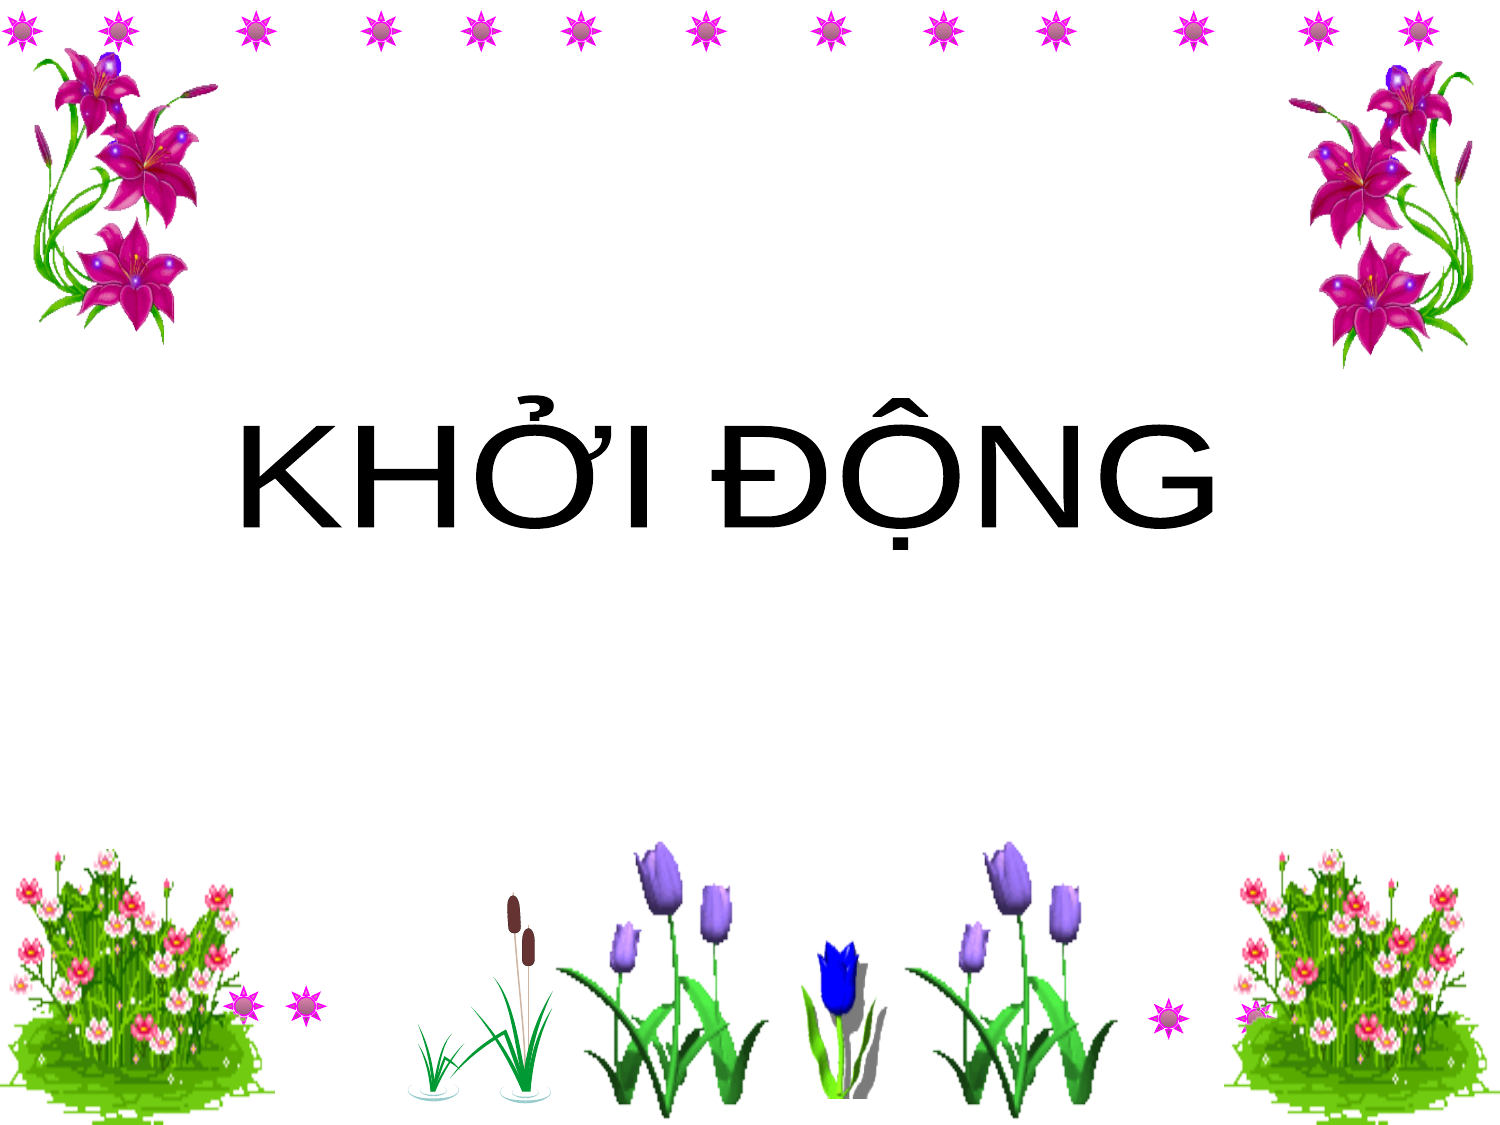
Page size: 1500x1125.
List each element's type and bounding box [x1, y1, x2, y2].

text_box [303, 1017, 309, 1026]
text_box [1180, 12, 1213, 45]
text_box [578, 42, 584, 51]
picture [0, 849, 276, 1125]
picture [901, 812, 1125, 1125]
picture [0, 27, 224, 366]
text_box [1149, 1015, 1158, 1022]
text_box [267, 28, 276, 34]
text_box [362, 12, 395, 45]
text_box [592, 28, 601, 34]
text_box [1175, 28, 1183, 34]
text_box [105, 12, 132, 25]
text_box [378, 42, 384, 51]
text_box [1299, 28, 1308, 34]
picture [795, 936, 892, 1100]
text_box [317, 1003, 325, 1009]
text_box [717, 28, 726, 34]
text_box [1191, 42, 1197, 51]
text_box [1037, 12, 1070, 45]
text_box [253, 42, 259, 51]
text_box [703, 42, 709, 51]
picture [406, 812, 776, 1125]
text_box [392, 28, 400, 34]
text_box [1405, 12, 1438, 38]
text_box [562, 12, 595, 45]
text_box [9, 12, 36, 25]
text_box [1400, 28, 1408, 34]
text_box [930, 12, 963, 45]
text_box [492, 28, 501, 34]
picture [1224, 849, 1500, 1125]
text_box [687, 12, 720, 45]
text_box [828, 42, 834, 51]
text_box [924, 28, 933, 34]
text_box [1053, 42, 1059, 51]
text_box [478, 42, 484, 51]
picture [1282, 39, 1500, 391]
text_box [1165, 999, 1172, 1008]
text_box [237, 12, 270, 45]
text_box [1305, 12, 1338, 38]
text_box [940, 42, 947, 51]
text_box [462, 12, 495, 45]
text_box [1067, 28, 1075, 34]
text_box [287, 987, 320, 1020]
text_box [1155, 1005, 1188, 1038]
text_box [842, 28, 850, 34]
text_box [812, 12, 845, 45]
